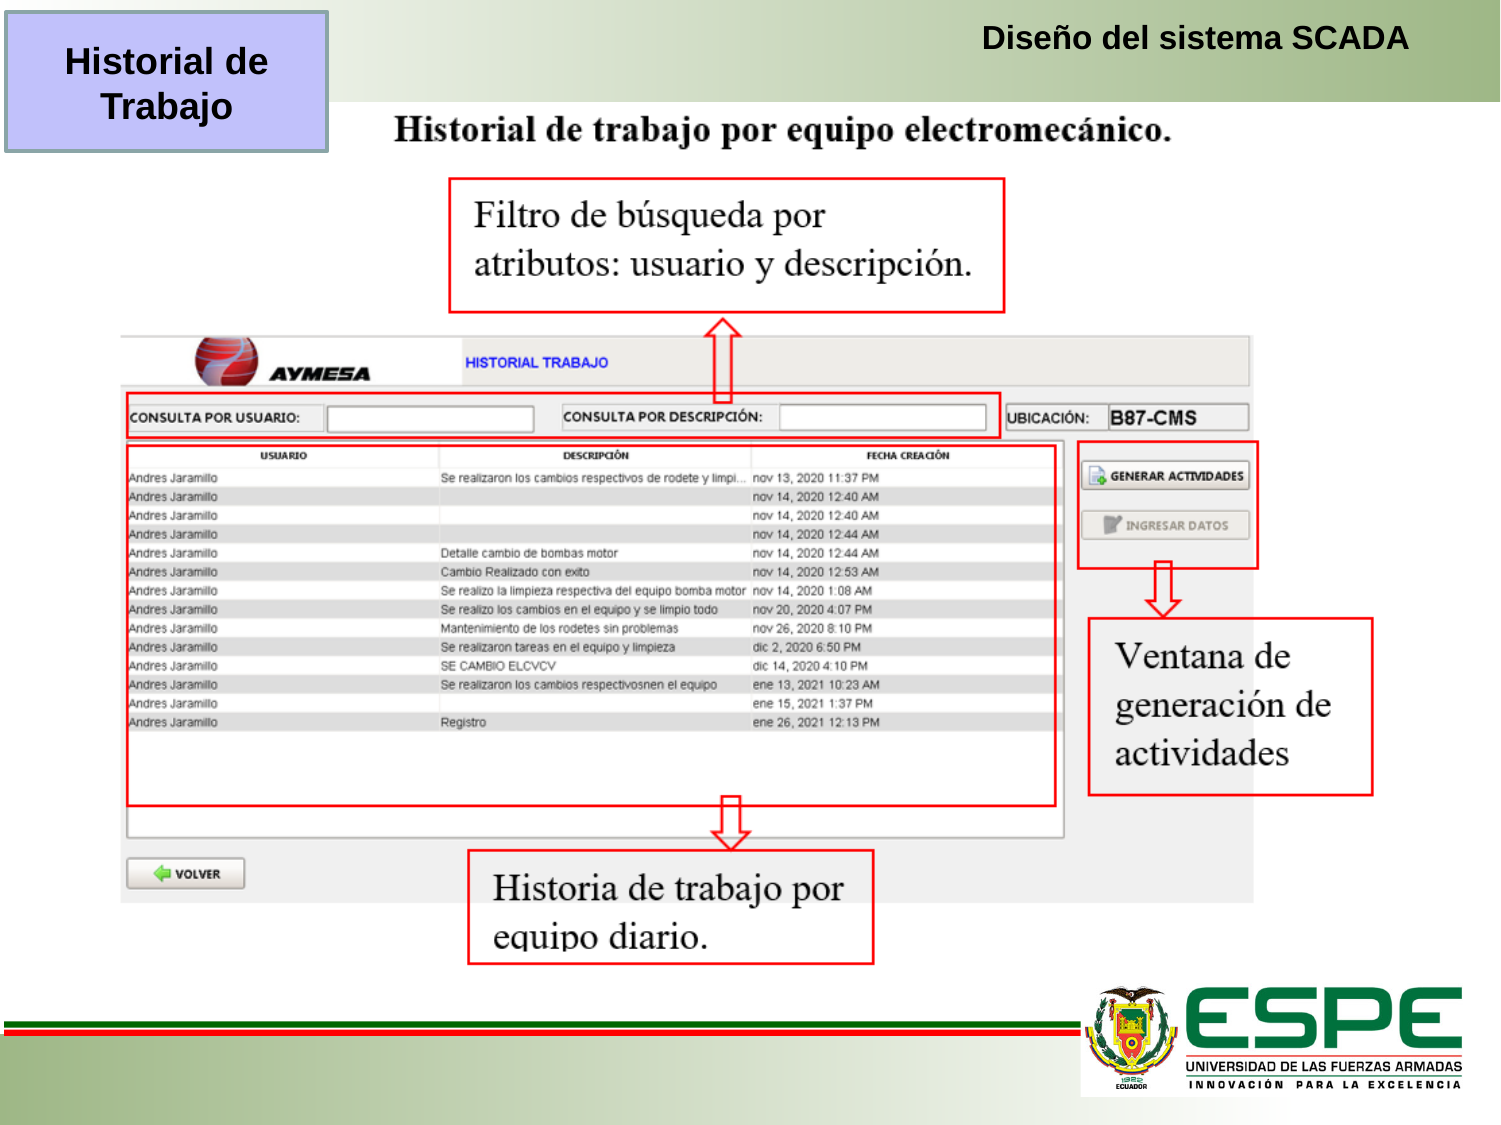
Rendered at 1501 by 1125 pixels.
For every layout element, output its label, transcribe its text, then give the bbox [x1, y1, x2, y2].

picture [114, 167, 1483, 1098]
text_box Diseño del sistema SCADA [74, 8, 1426, 197]
text_box Historial de Trabajo [4, 10, 329, 153]
picture [389, 102, 1184, 160]
